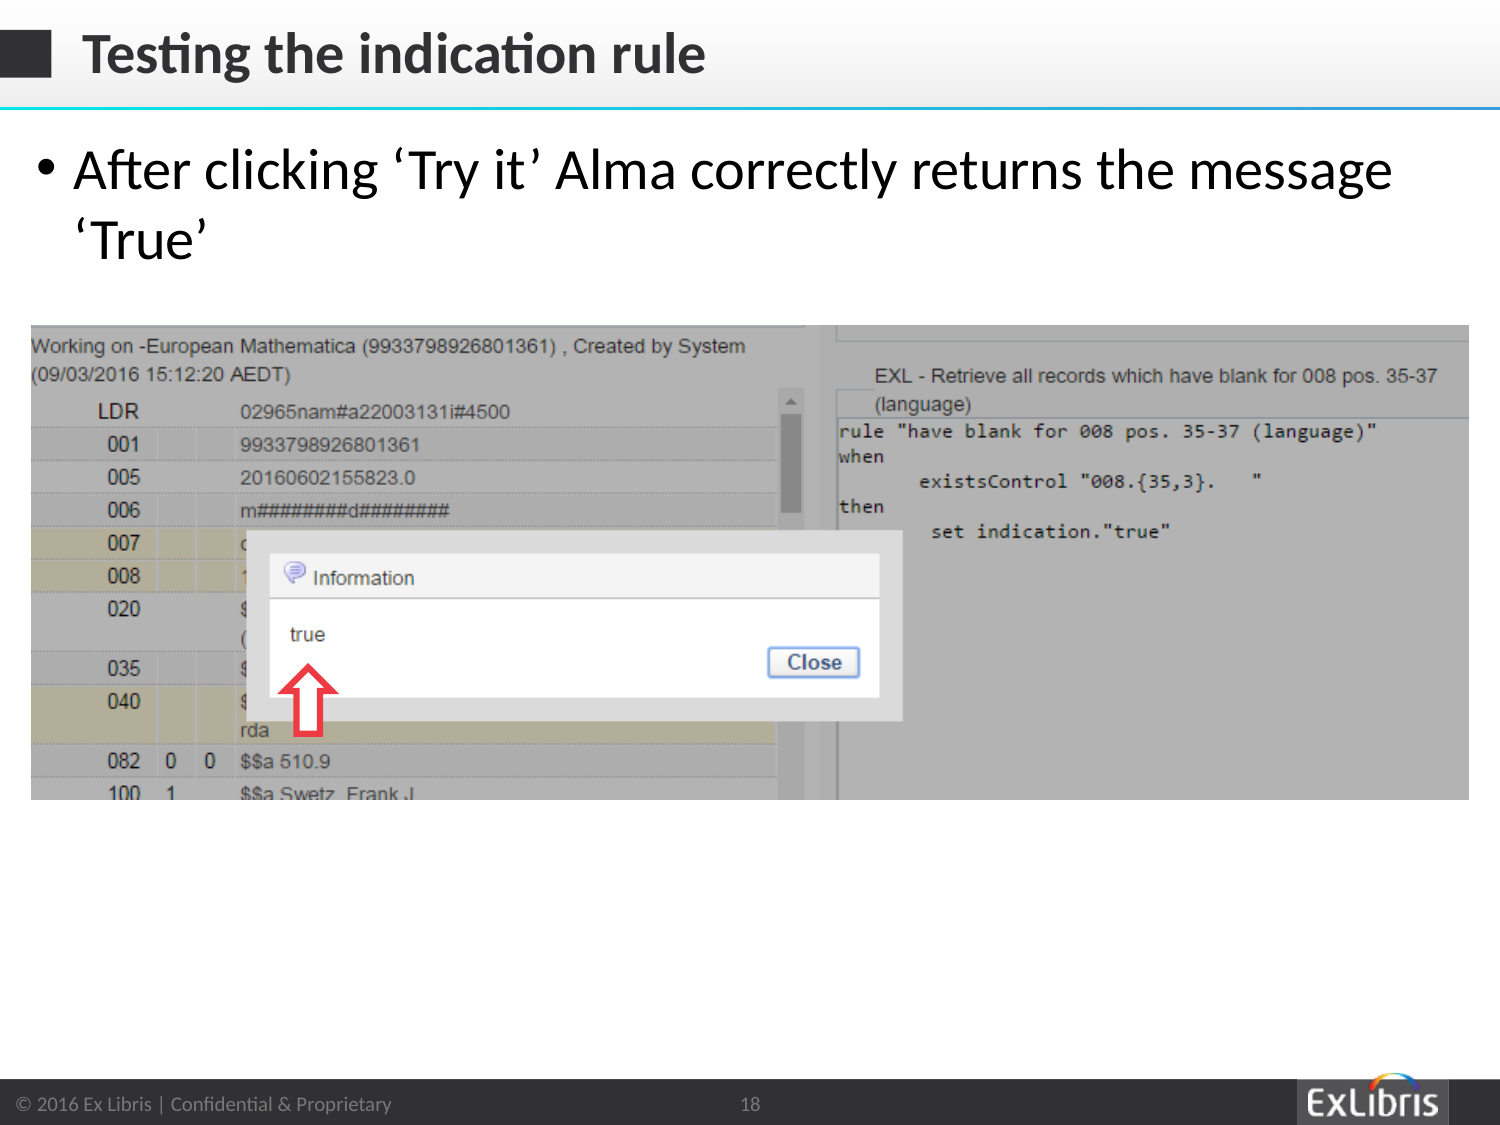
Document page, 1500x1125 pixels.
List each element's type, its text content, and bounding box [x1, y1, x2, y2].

picture [1308, 1073, 1438, 1122]
list After clicking ‘Try it’ Alma correctly returns the message ‘True’ [21, 123, 1460, 340]
slide_number 18 [662, 1073, 838, 1125]
picture [31, 325, 1469, 800]
title Testing the indication rule [67, 3, 1427, 107]
